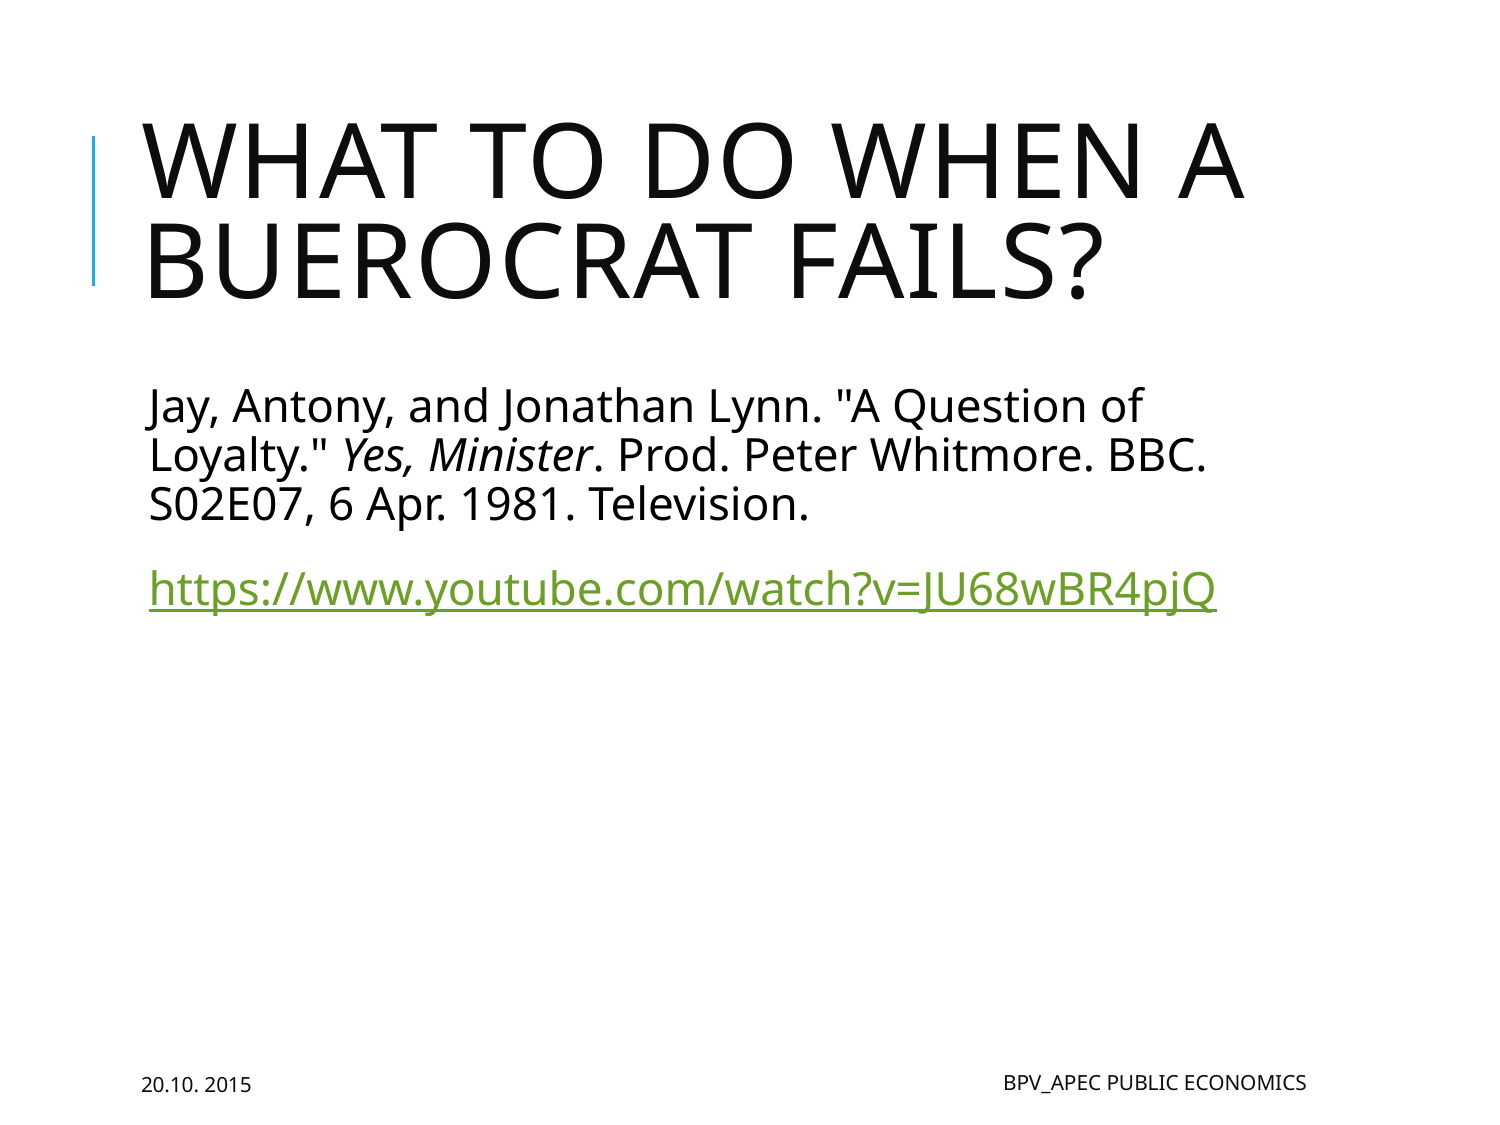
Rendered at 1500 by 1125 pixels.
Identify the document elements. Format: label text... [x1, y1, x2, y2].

list Jay, Antony, and Jonathan Lynn. "A Question of Loyalty." Yes, Minister. Prod. Peter Whitmore. BBC. S02E07, 6 Apr. 1981. Television. https://www.youtube.com/watch?v=JU68wBR4pjQ [126, 375, 1322, 1035]
slide_number 20.10. 2015 [126, 1061, 392, 1107]
title What to do when a buerocrat fails? [126, 96, 1322, 342]
footer BPV_APEC Public Economics [595, 1061, 1322, 1107]
